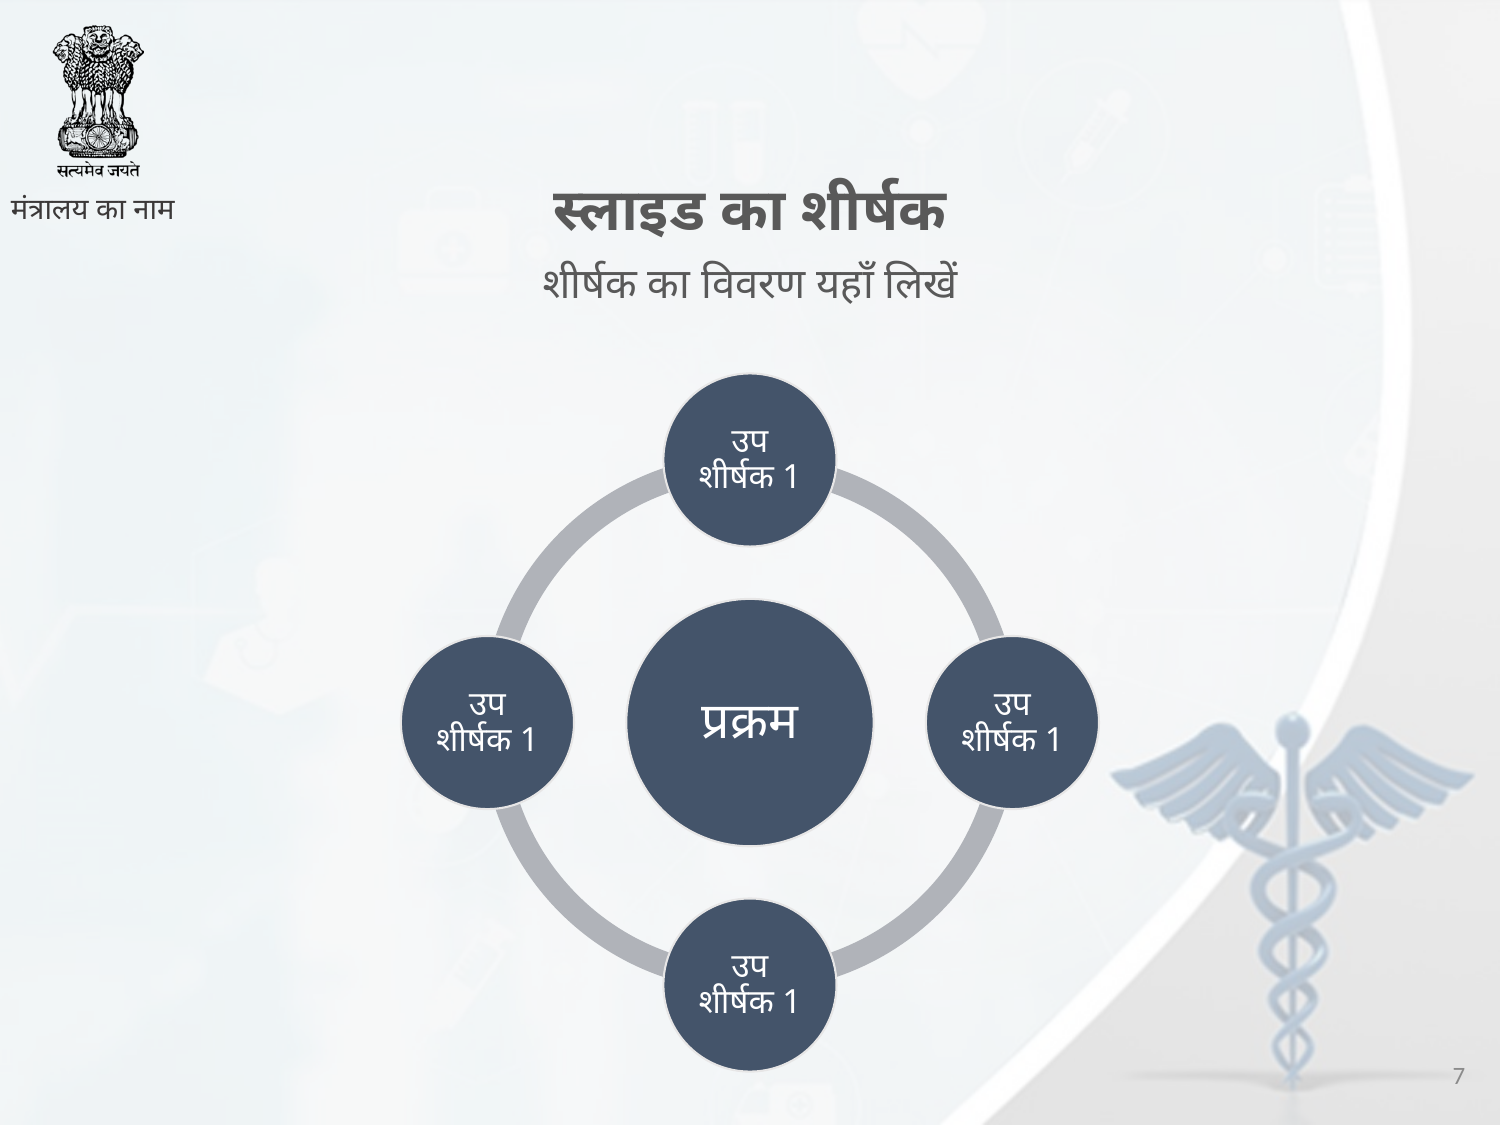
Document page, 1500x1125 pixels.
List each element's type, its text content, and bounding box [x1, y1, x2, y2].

picture [51, 23, 144, 179]
slide_number 7 [1142, 1044, 1481, 1105]
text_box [188, 373, 1311, 1072]
list स्लाइड का शीर्षक [278, 172, 1222, 244]
list शीर्षक का विवरण यहाँ लिखें [219, 255, 1281, 350]
